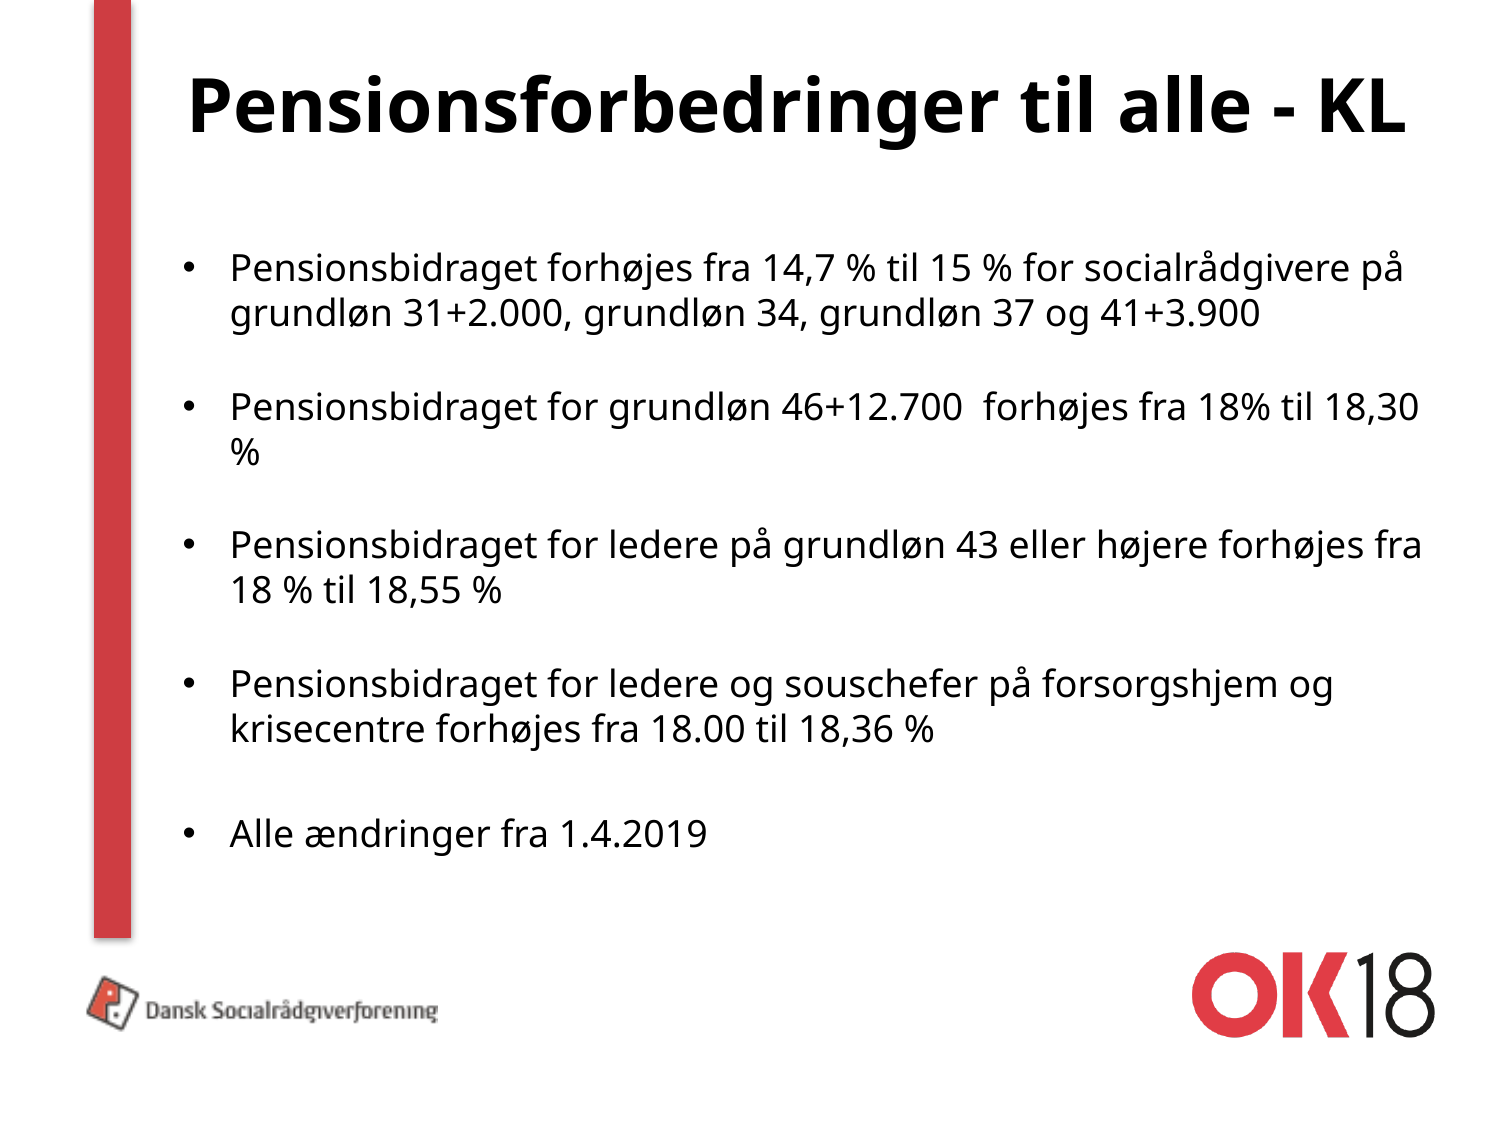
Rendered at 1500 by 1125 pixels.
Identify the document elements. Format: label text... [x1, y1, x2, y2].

picture [951, 738, 1500, 1125]
list Pensionsbidraget forhøjes fra 14,7 % til 15 % for socialrådgivere på grundløn 31+2.000, grundløn 34, grundløn 37 og 41+3.900 Pensionsbidraget for grundløn 46+12.700 forhøjes fra 18% til 18,30 % Pensionsbidraget for ledere på grundløn 43 eller højere forhøjes fra 18 % til 18,55 % Pensionsbidraget for ledere og souschefer på forsorgshjem og krisecentre forhøjes fra 18.00 til 18,36 % Alle ændringer fra 1.4.2019 [167, 184, 1456, 900]
picture [83, 966, 438, 1034]
title Pensionsforbedringer til alle - KL [171, 45, 1461, 161]
